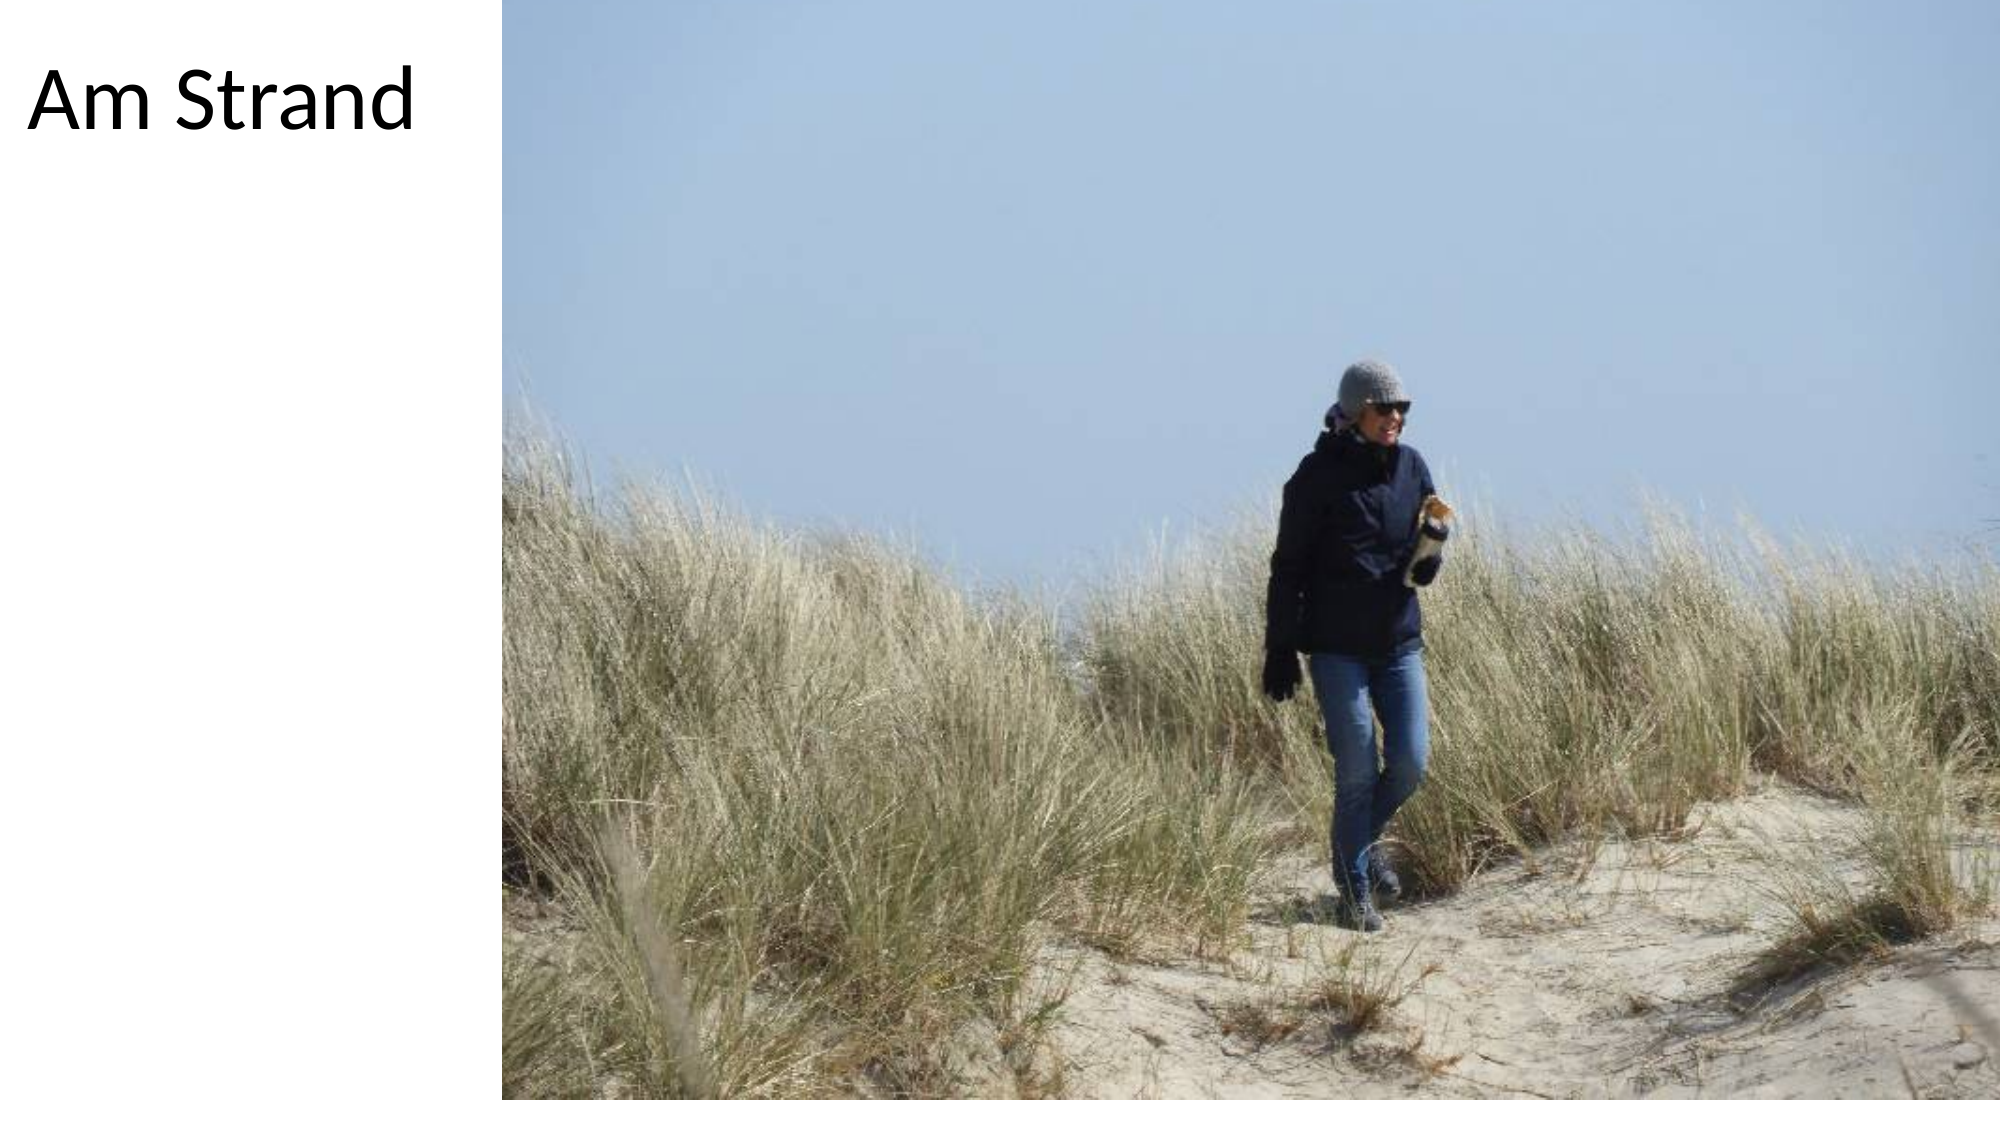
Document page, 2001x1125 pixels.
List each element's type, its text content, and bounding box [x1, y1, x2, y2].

picture [502, 0, 2000, 1100]
text_box Am Strand [12, 42, 498, 1075]
